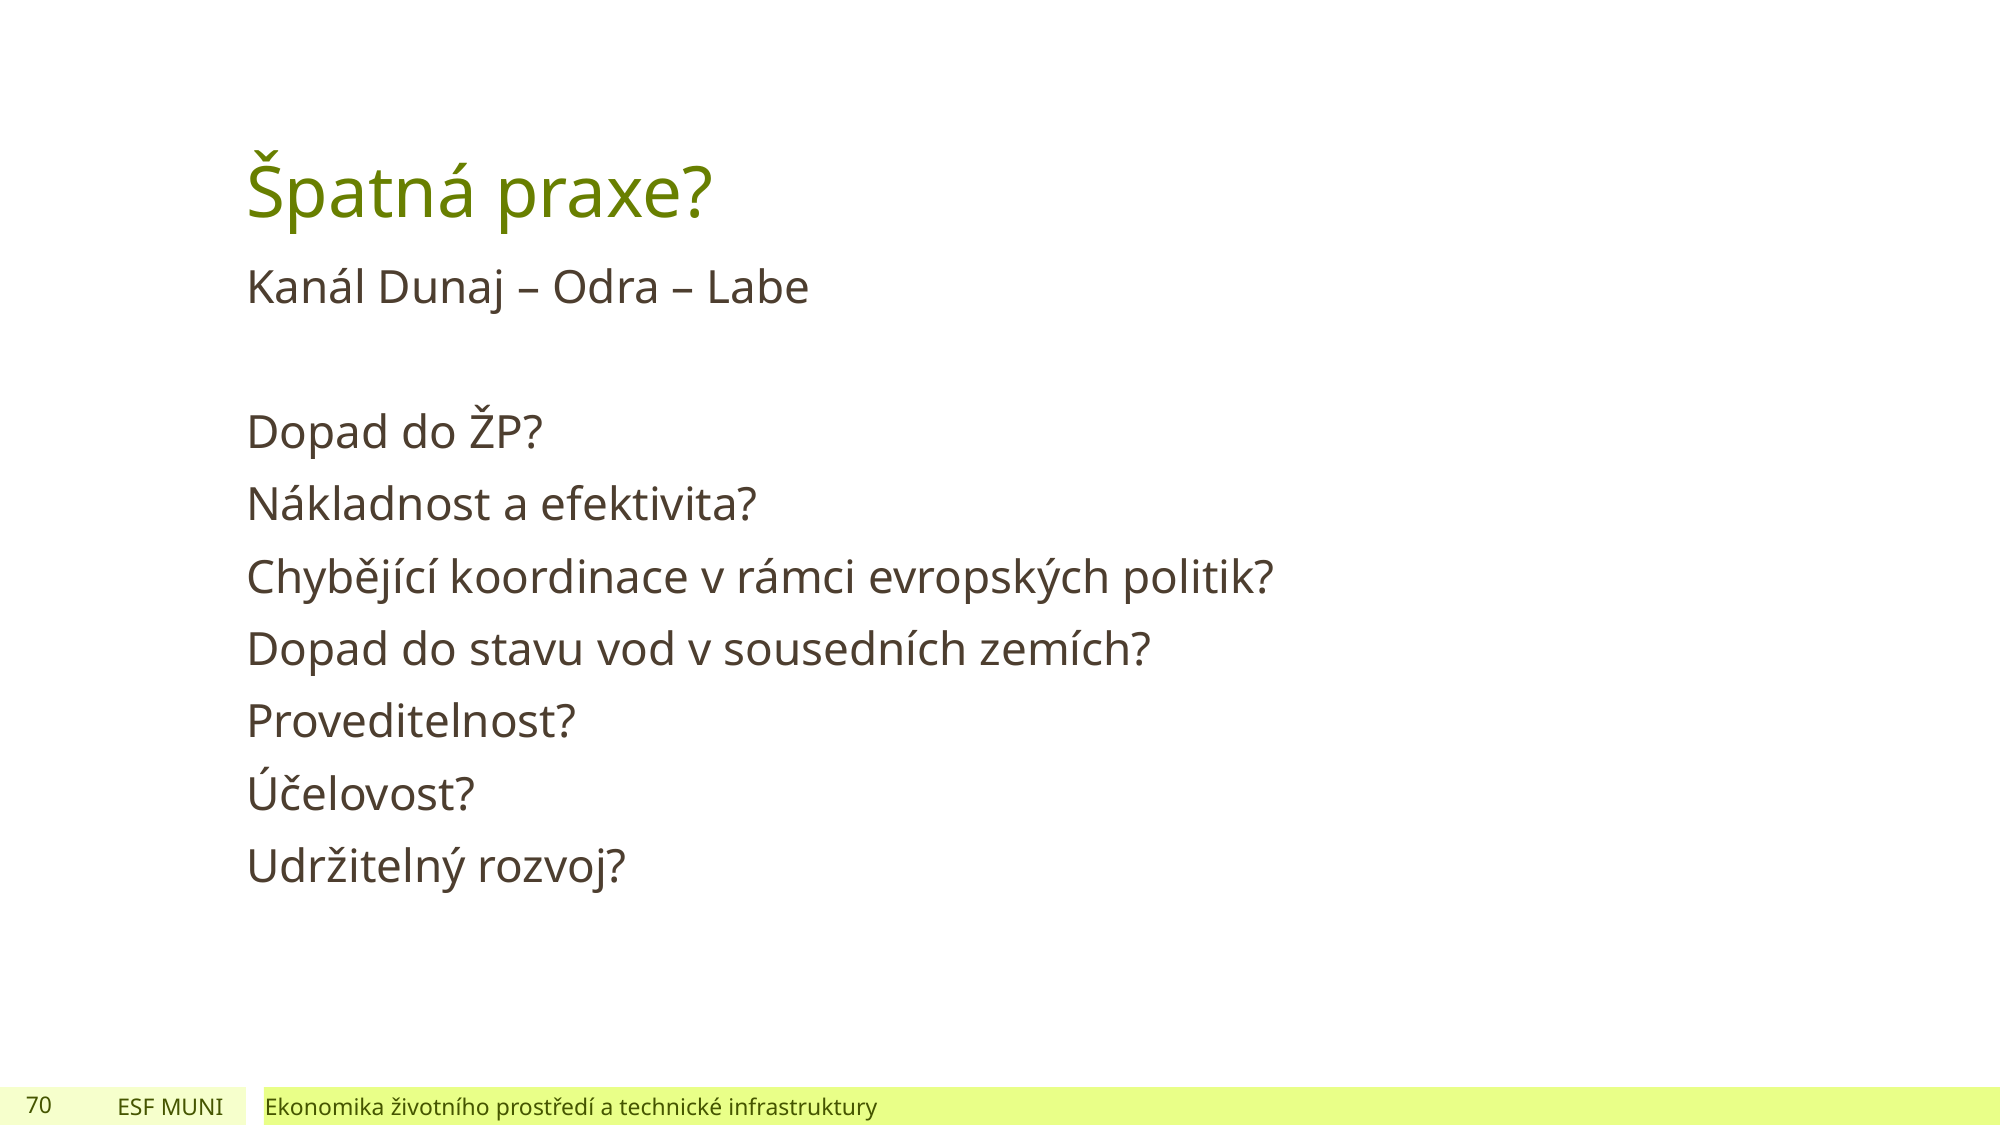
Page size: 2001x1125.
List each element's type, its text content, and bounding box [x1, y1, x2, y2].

title Špatná praxe? [231, 45, 1769, 240]
slide_number ESF MUNI [74, 1087, 239, 1125]
footer Ekonomika životního prostředí a technické infrastruktury [249, 1087, 1750, 1125]
list Kanál Dunaj – Odra – Labe Dopad do ŽP? Nákladnost a efektivita? Chybějící koordinace v rámci evropských politik? Dopad do stavu vod v sousedních zemích? Proveditelnost? Účelovost? Udržitelný rozvoj? [231, 256, 1769, 1015]
slide_number 70 [0, 1087, 68, 1125]
